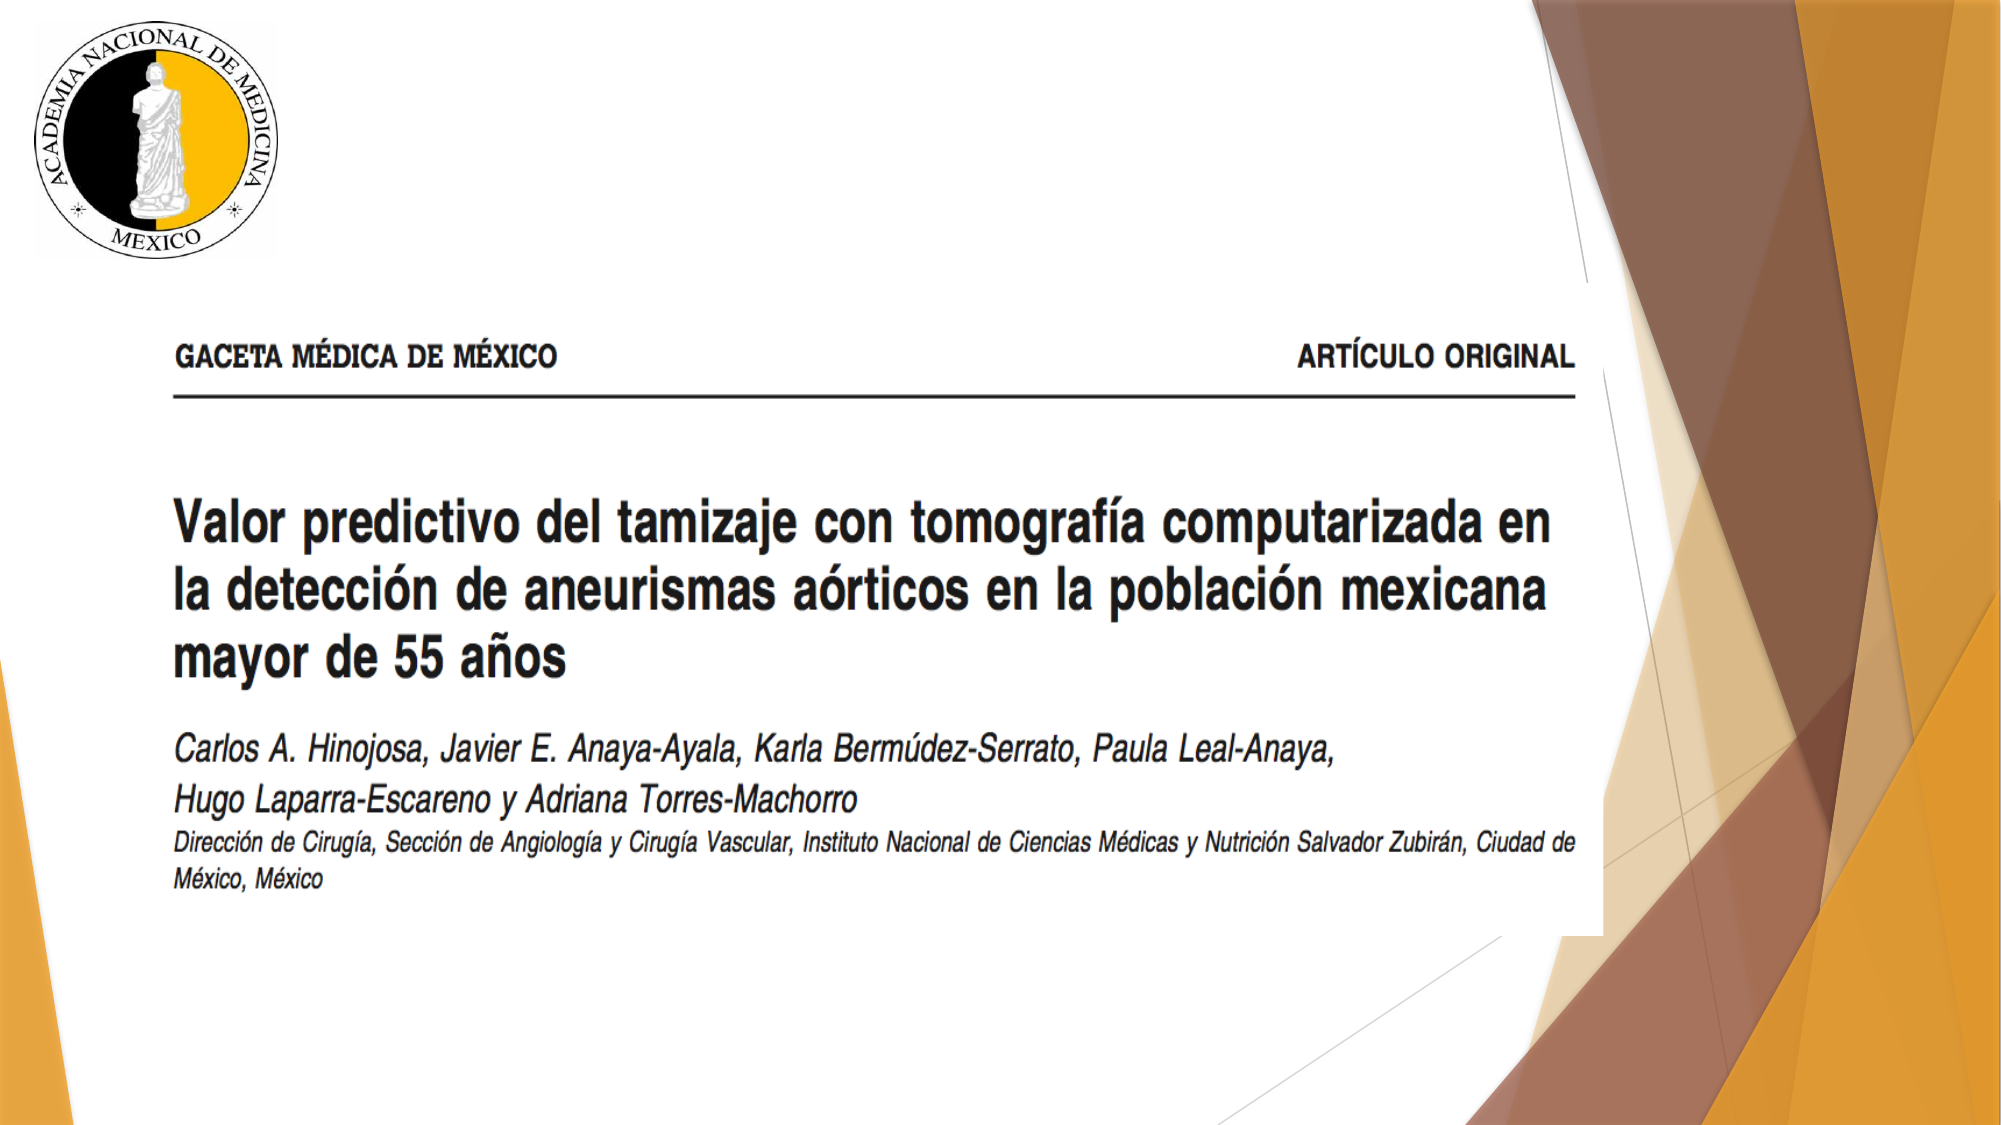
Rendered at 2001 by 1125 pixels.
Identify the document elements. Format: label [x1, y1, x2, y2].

picture [33, 20, 279, 259]
picture [129, 282, 1604, 936]
